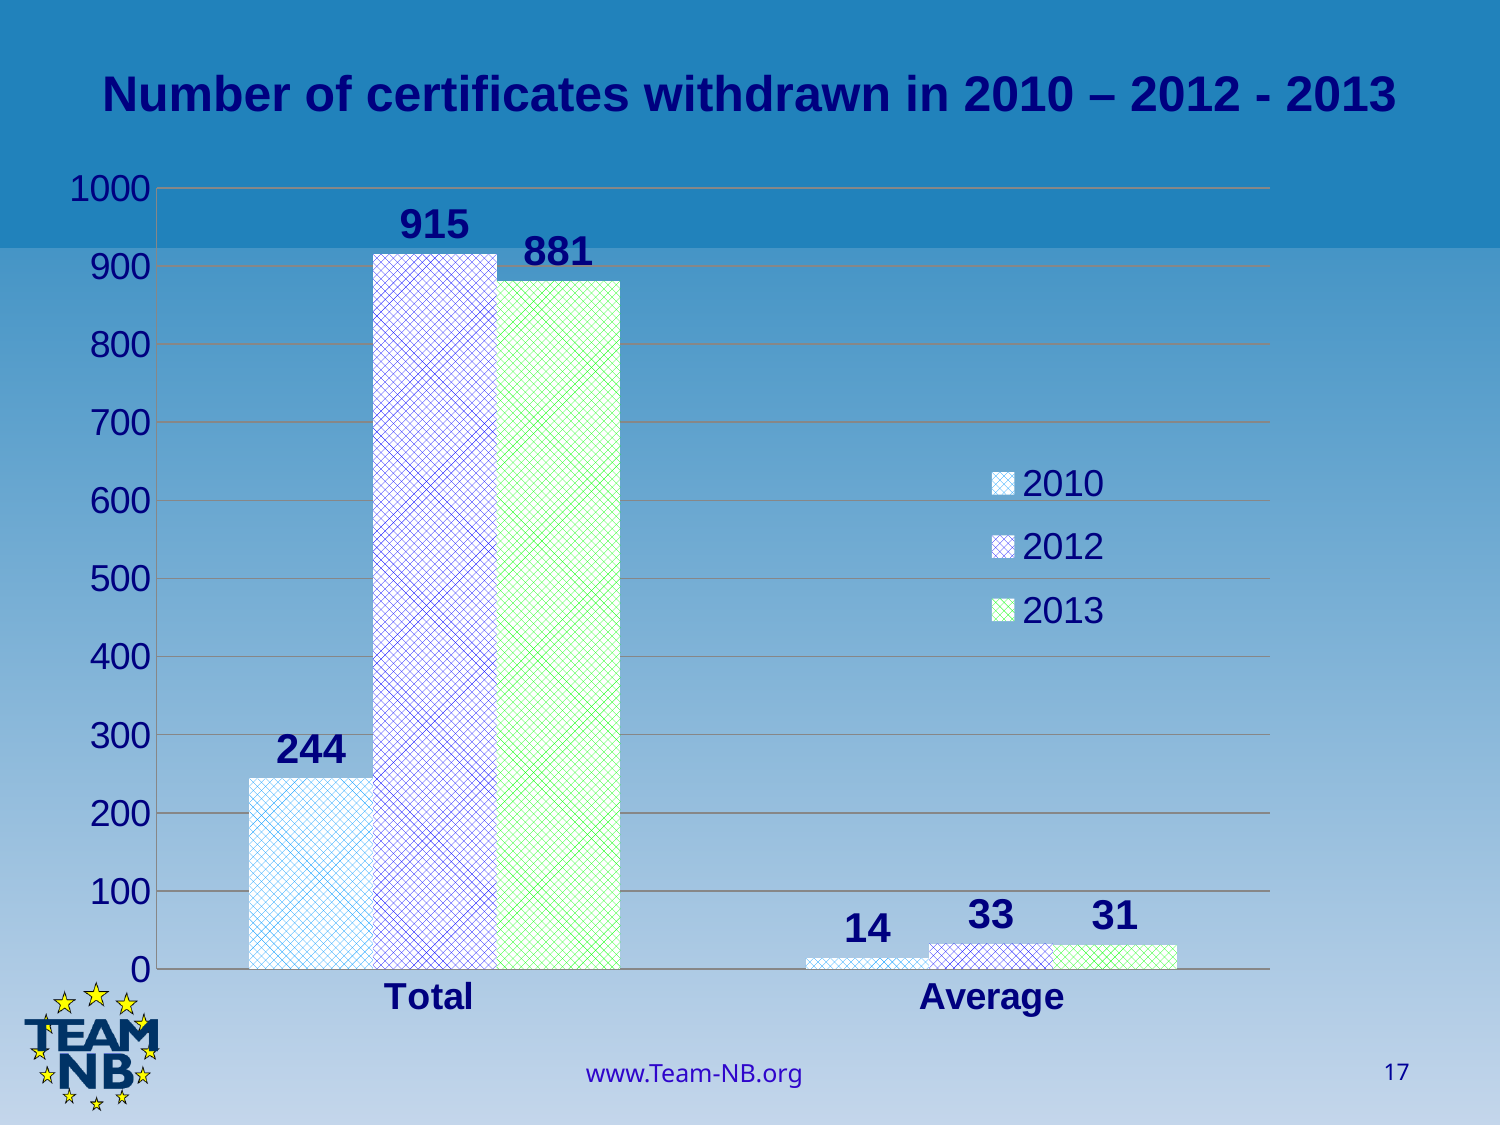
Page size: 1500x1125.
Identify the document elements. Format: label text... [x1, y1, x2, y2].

picture [23, 979, 164, 1114]
footer www.Team-NB.org [457, 1044, 932, 1103]
chart [41, 148, 1448, 1036]
text_box Number of certificates withdrawn in 2010 – 2012 - 2013 [64, 54, 1436, 130]
slide_number 17 [1074, 1044, 1425, 1103]
